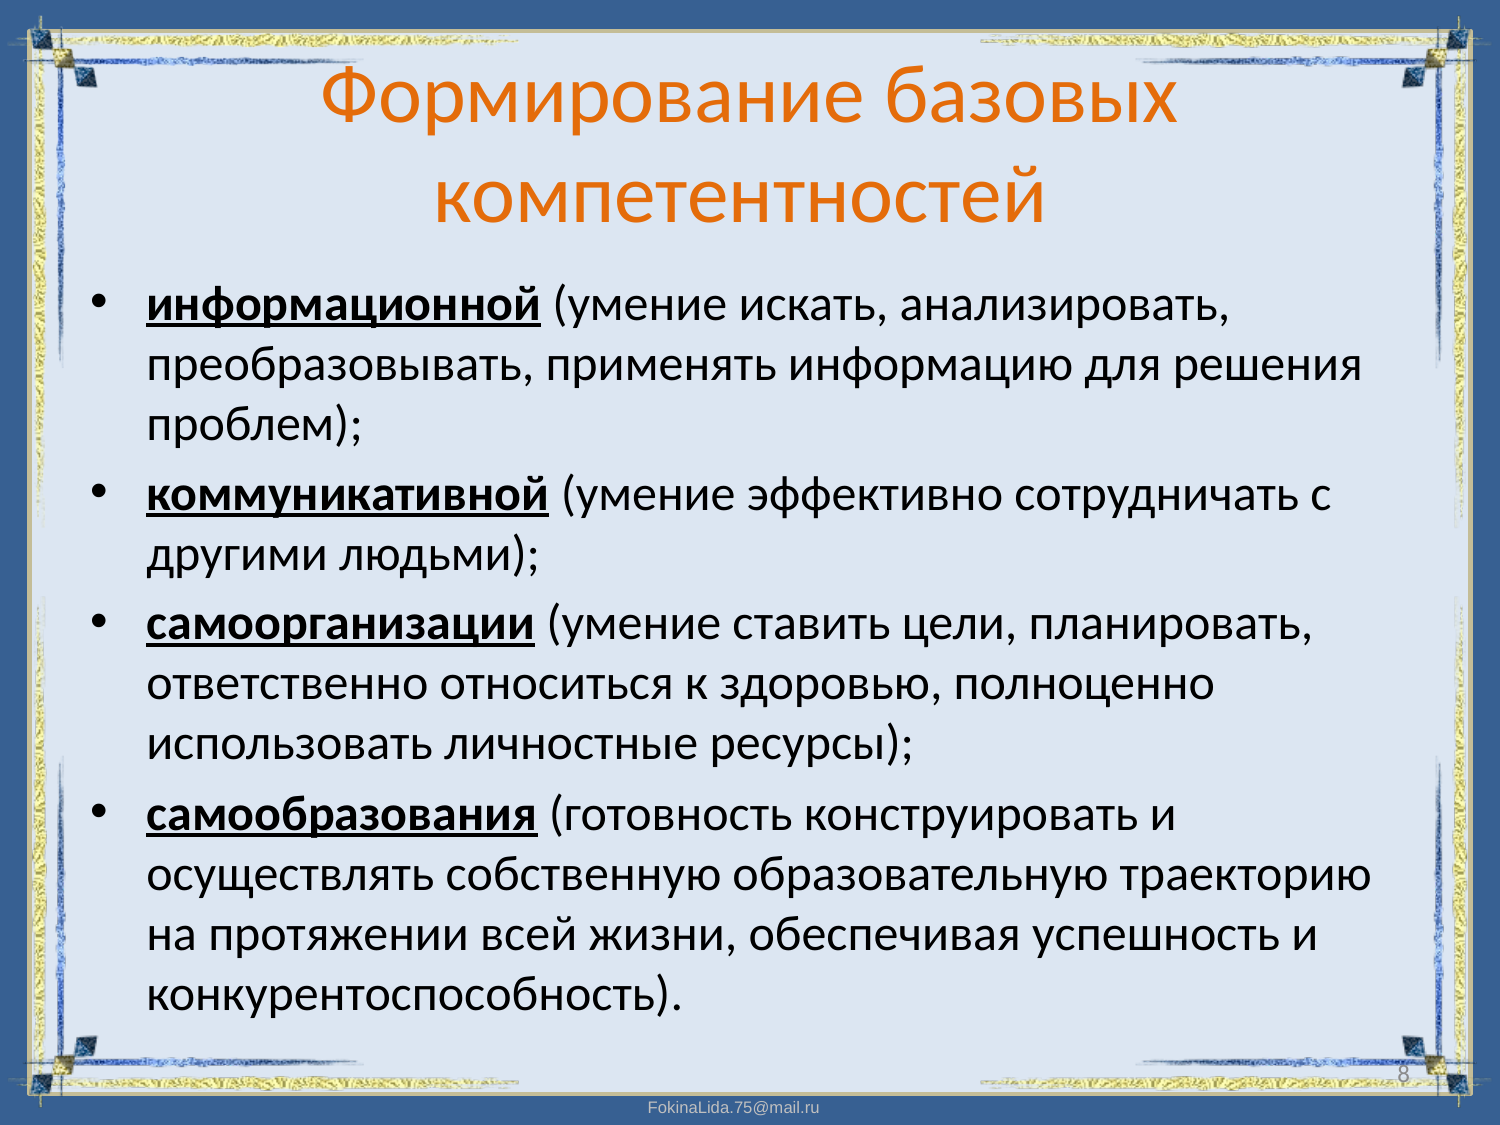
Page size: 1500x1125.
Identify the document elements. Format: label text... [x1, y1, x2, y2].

list информационной (умение искать, анализировать, преобразовывать, применять информацию для решения проблем); коммуникативной (умение эффективно сотрудничать с другими людьми); самоорганизации (умение ставить цели, планировать, ответственно относиться к здоровью, полноценно использовать личностные ресурсы); самообразования (готовность конструировать и осуществлять собственную образовательную траекторию на протяжении всей жизни, обеспечивая успешность и конкурентоспособность). [74, 262, 1426, 1006]
title Формирование базовых компетентностей [74, 44, 1426, 233]
slide_number 8 [1074, 1042, 1425, 1103]
picture [0, 578, 547, 1125]
picture [953, 0, 1500, 547]
picture [0, 0, 547, 547]
picture [953, 578, 1500, 1125]
